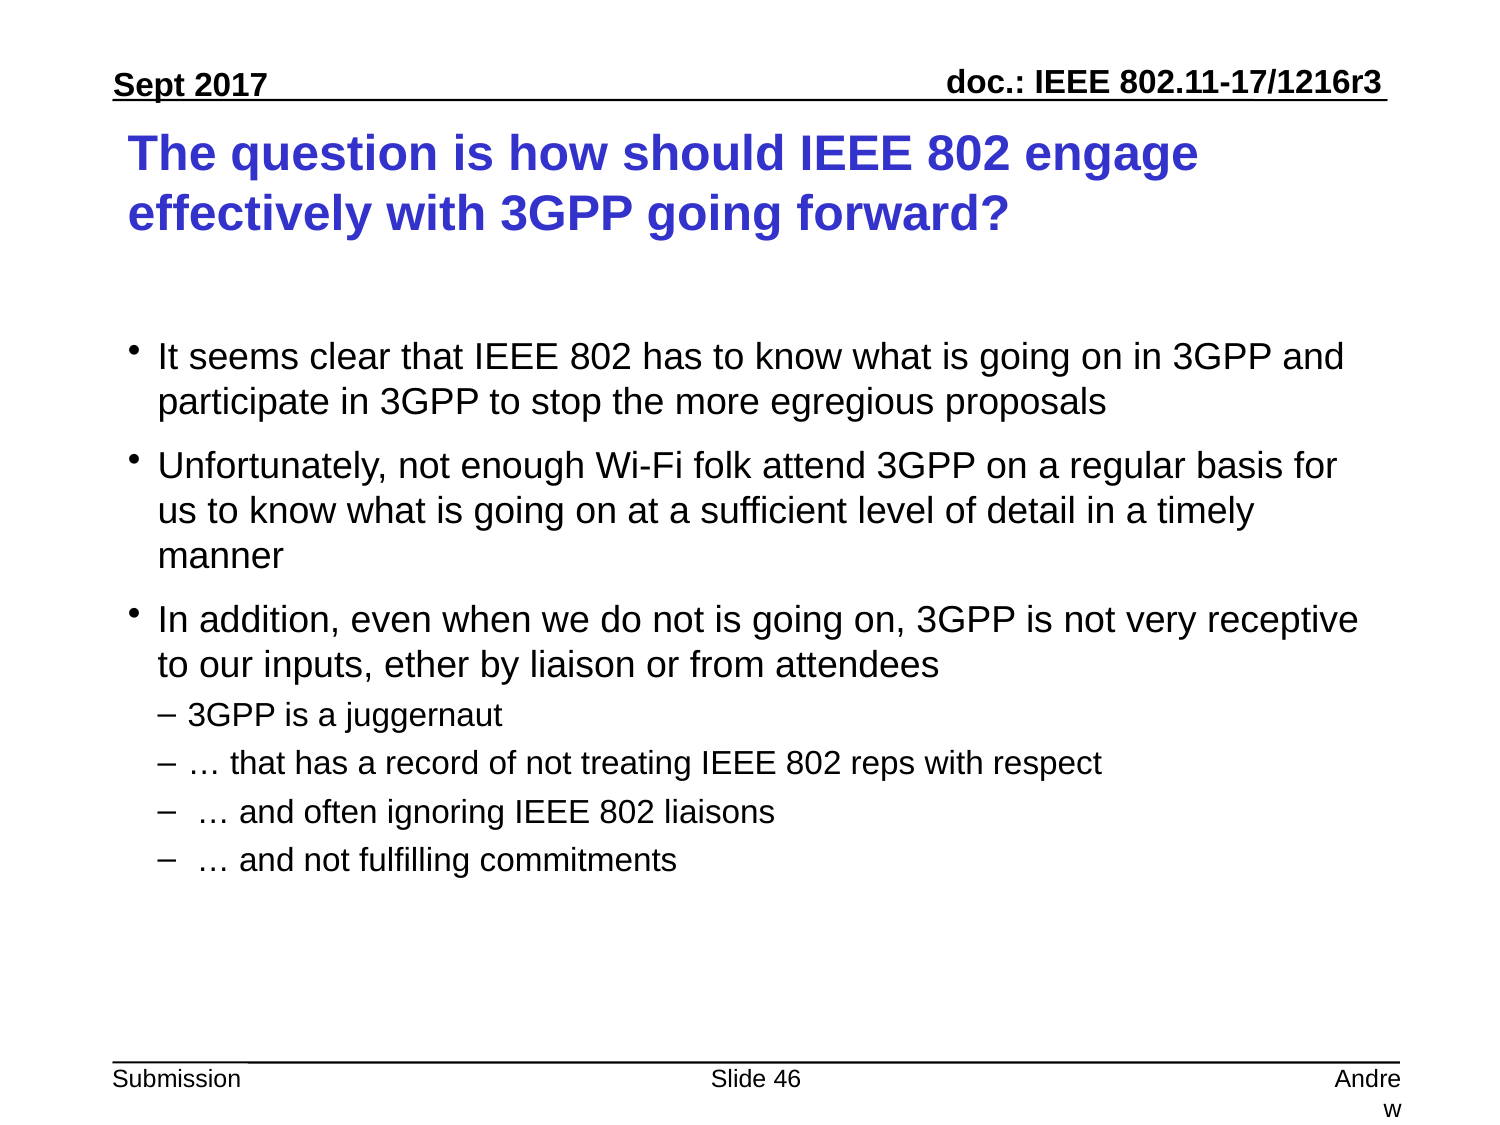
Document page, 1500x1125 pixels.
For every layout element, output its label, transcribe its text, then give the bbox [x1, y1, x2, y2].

title The question is how should IEEE 802 engage effectively with 3GPP going forward? [112, 112, 1388, 288]
list It seems clear that IEEE 802 has to know what is going on in 3GPP and participate in 3GPP to stop the more egregious proposals Unfortunately, not enough Wi-Fi folk attend 3GPP on a regular basis for us to know what is going on at a sufficient level of detail in a timely manner In addition, even when we do not is going on, 3GPP is not very receptive to our inputs, ether by liaison or from attendees 3GPP is a juggernaut … that has a record of not treating IEEE 802 reps with respect … and often ignoring IEEE 802 liaisons … and not fulfilling commitments [112, 324, 1388, 1000]
footer Andrew Myles, Cisco [1320, 1061, 1402, 1093]
slide_number Slide 46 [709, 1061, 803, 1093]
